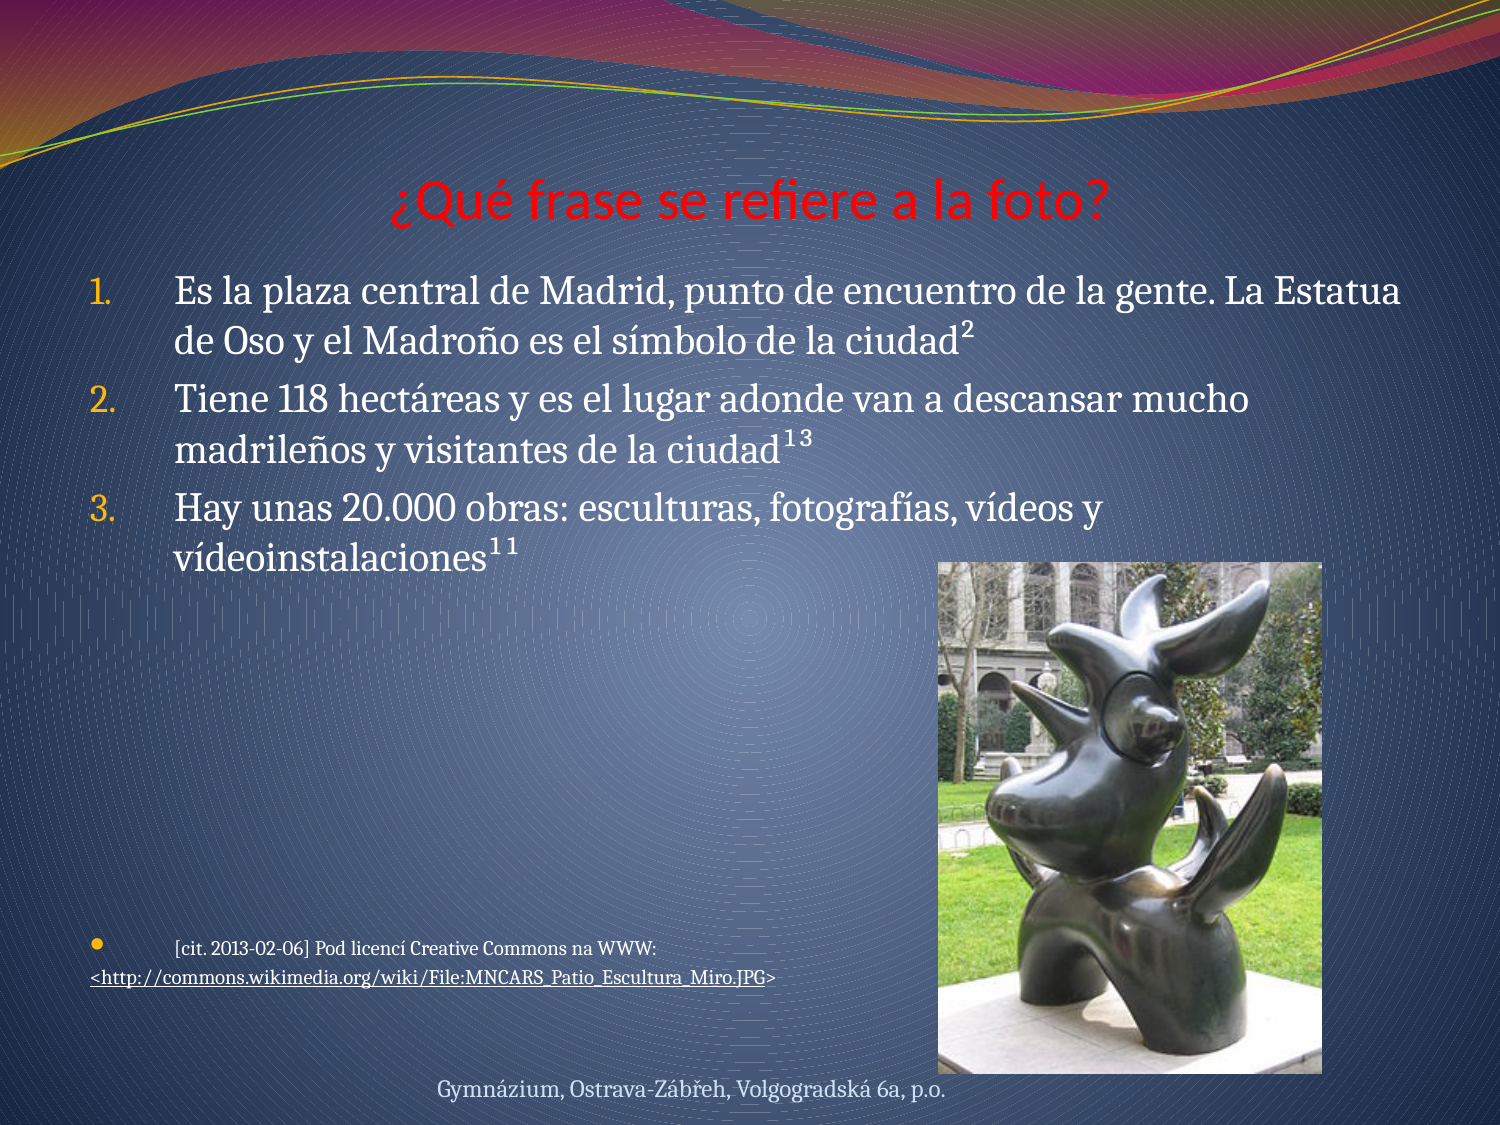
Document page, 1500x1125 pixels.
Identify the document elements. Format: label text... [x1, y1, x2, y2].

footer Gymnázium, Ostrava-Zábřeh, Volgogradská 6a, p.o. [437, 1042, 988, 1103]
list Es la plaza central de Madrid, punto de encuentro de la gente. La Estatua de Oso y el Madroño es el símbolo de la ciudad² Tiene 118 hectáreas y es el lugar adonde van a descansar mucho madrileños y visitantes de la ciudad¹³ Hay unas 20.000 obras: esculturas, fotografías, vídeos y vídeoinstalaciones¹¹ [cit. 2013-02-06] Pod licencí Creative Commons na WWW: <http://commons.wikimedia.org/wiki/File:MNCARS_Patio_Escultura_Miro.JPG> [75, 255, 1425, 1038]
picture [938, 561, 1323, 1074]
title ¿Qué frase se refiere a la foto? [75, 115, 1425, 232]
